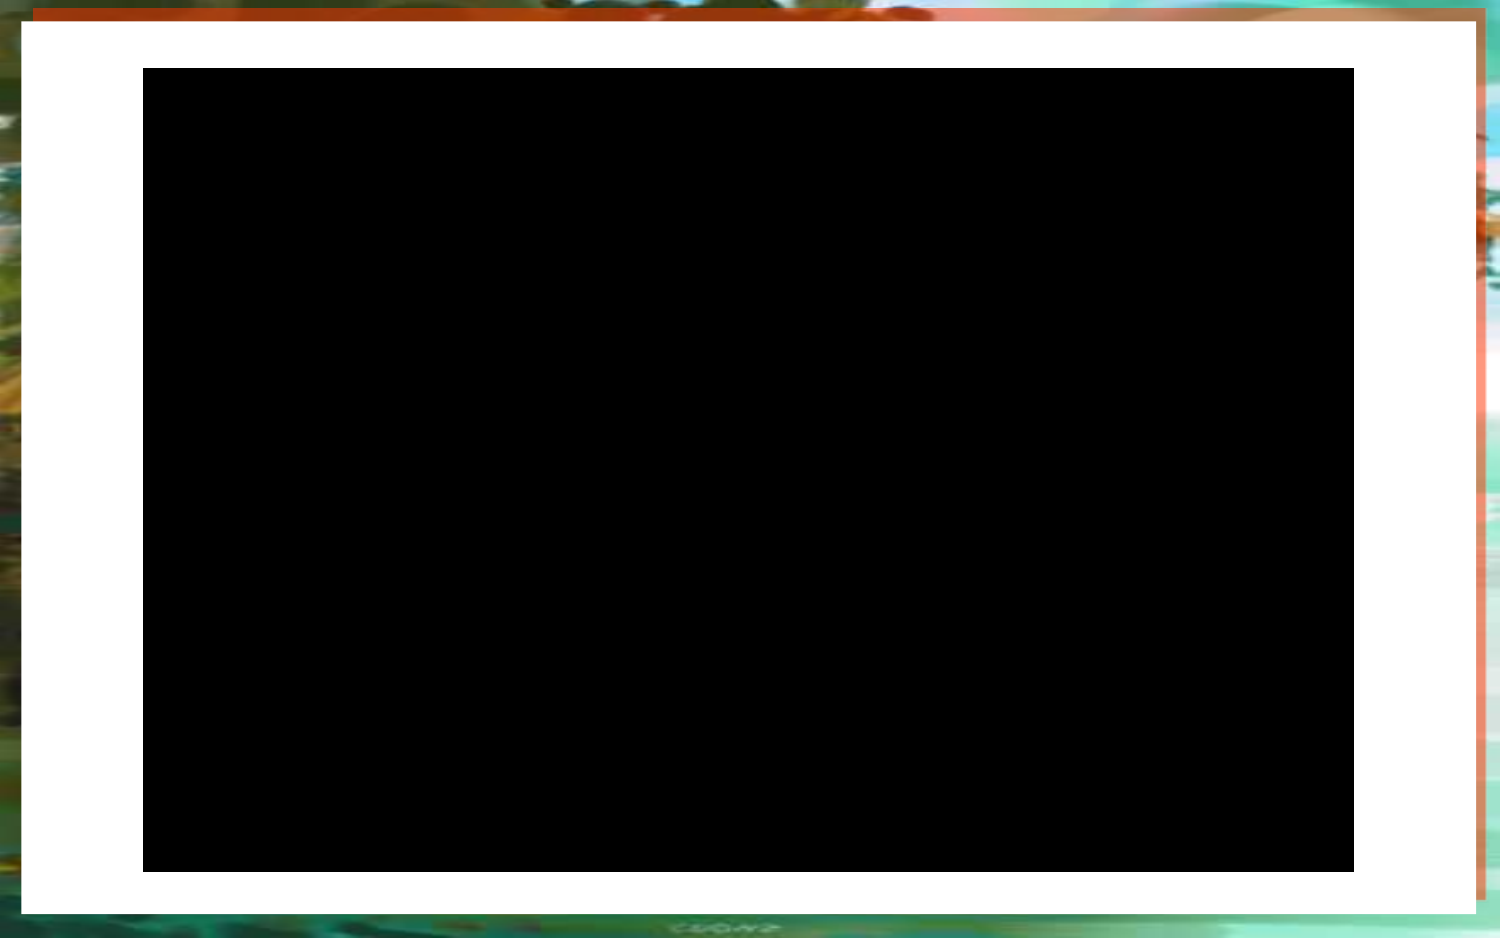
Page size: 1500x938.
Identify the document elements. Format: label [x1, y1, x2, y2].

text_box [0, 0, 1500, 938]
text_box [142, 67, 1355, 874]
